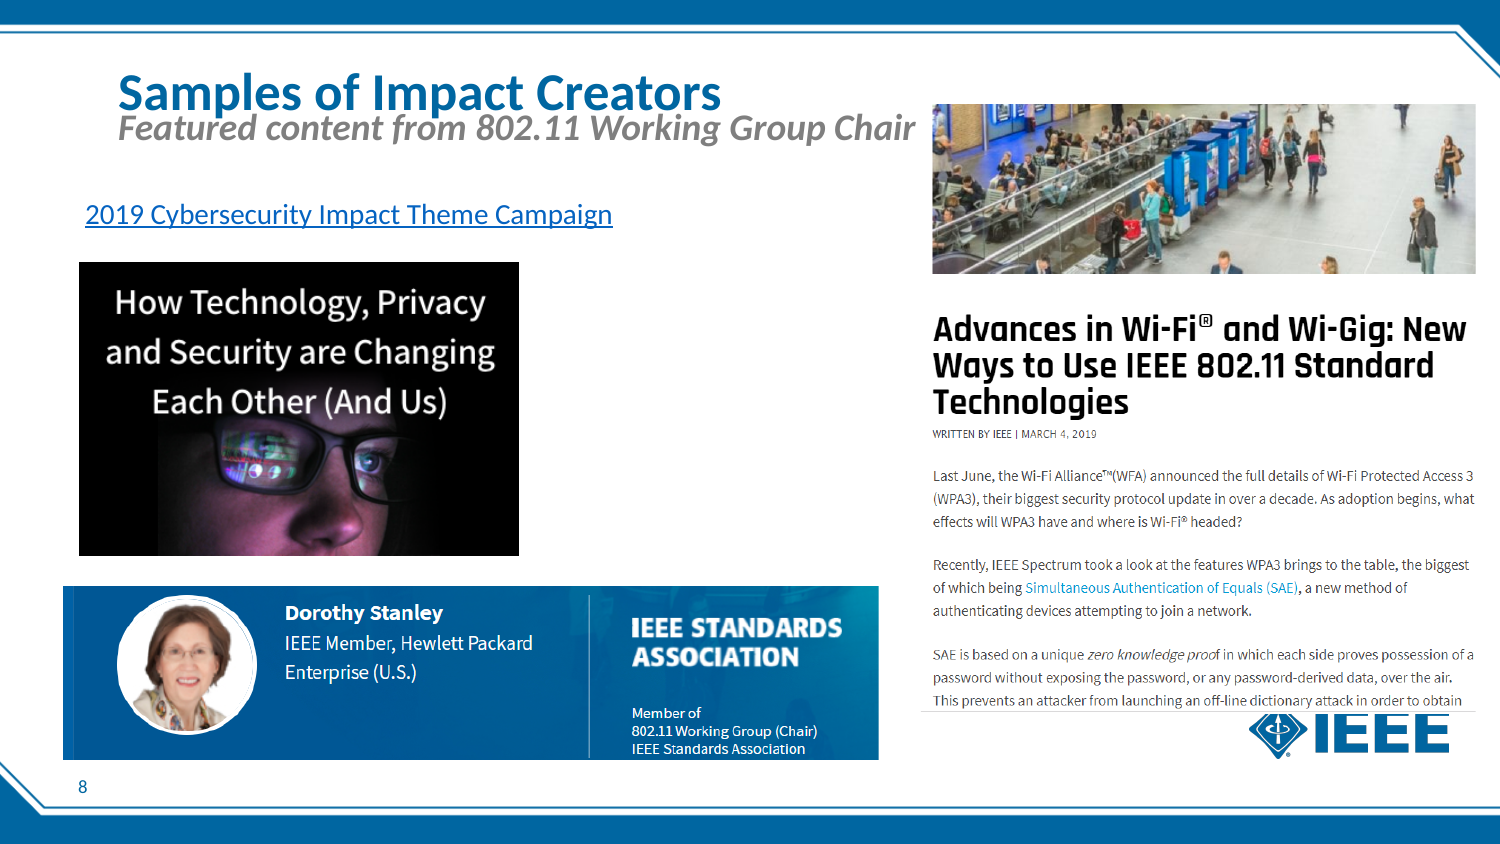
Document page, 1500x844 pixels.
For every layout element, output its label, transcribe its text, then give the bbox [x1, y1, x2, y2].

picture [78, 262, 519, 556]
title Samples of Impact Creators [103, 68, 1397, 92]
list Featured content from 802.11 Working Group Chair [103, 92, 1397, 137]
picture [0, 0, 1500, 102]
picture [829, 618, 841, 637]
text_box 2019 Cybersecurity Impact Theme Campaign [70, 180, 915, 241]
picture [651, 586, 669, 592]
picture [765, 729, 771, 736]
picture [0, 104, 1500, 844]
slide_number 8 [63, 769, 143, 809]
